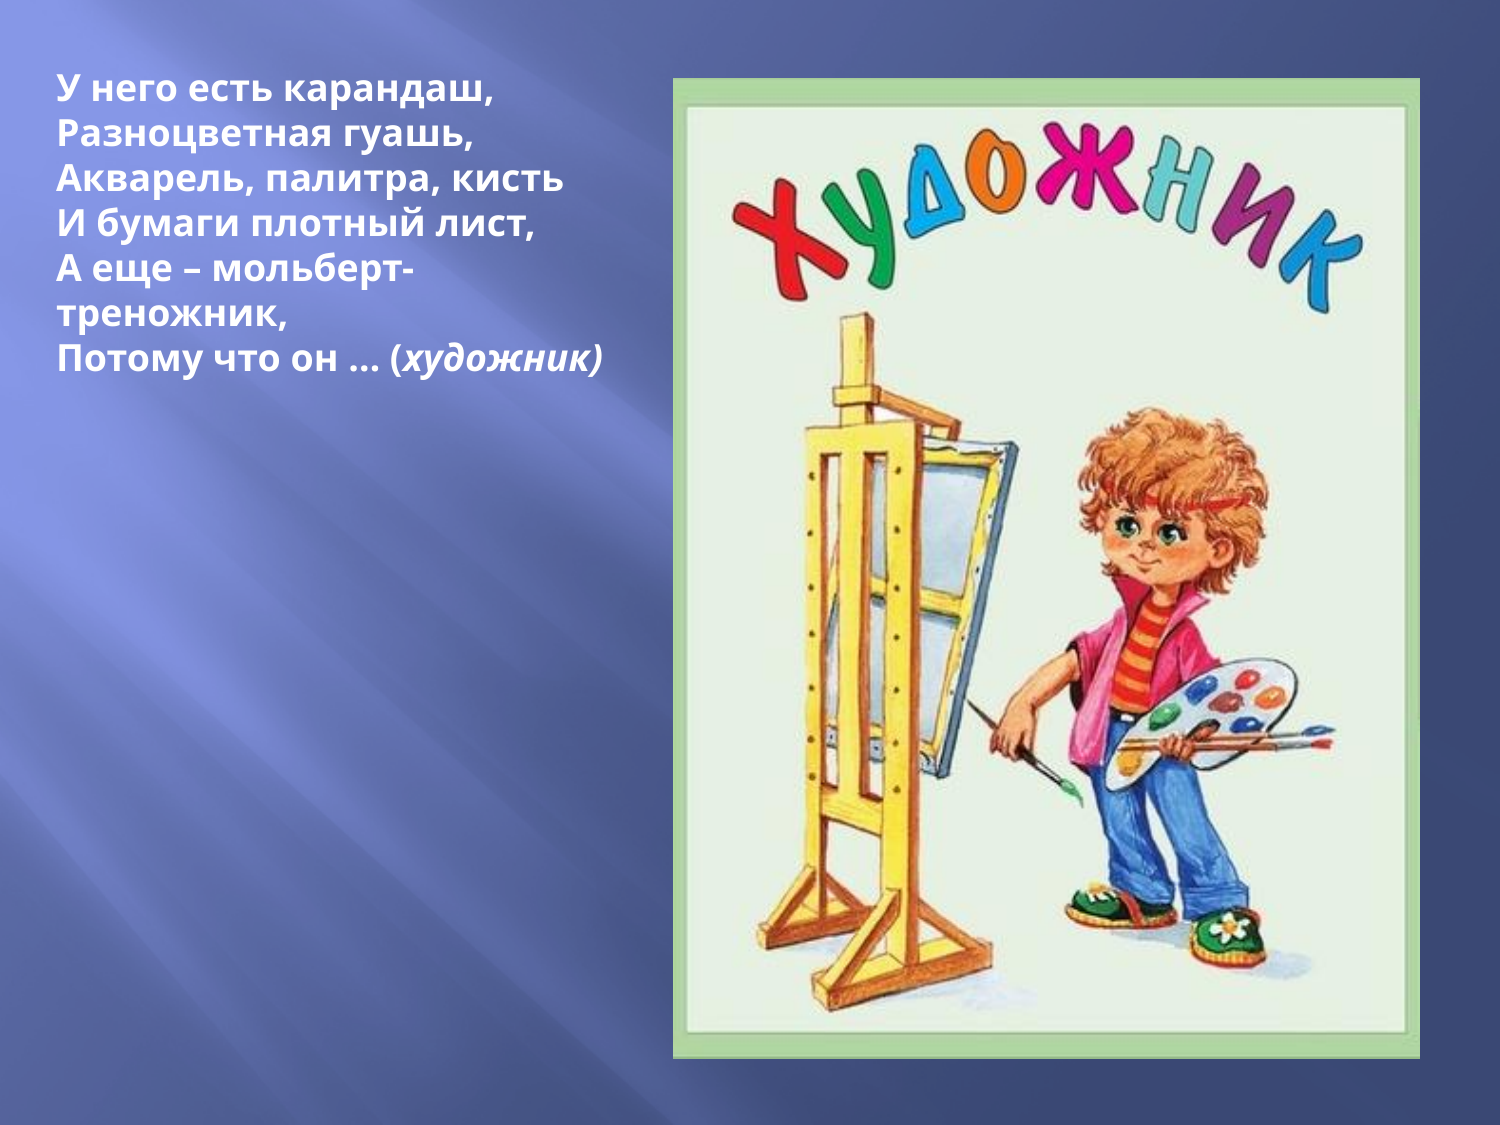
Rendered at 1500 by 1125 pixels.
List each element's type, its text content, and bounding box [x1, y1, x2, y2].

picture [672, 77, 1420, 1059]
text_box У него есть карандаш, Разноцветная гуашь, Акварель, палитра, кисть И бумаги плотный лист, А еще – мольберт-треножник, Потому что он … (художник) [41, 56, 646, 387]
